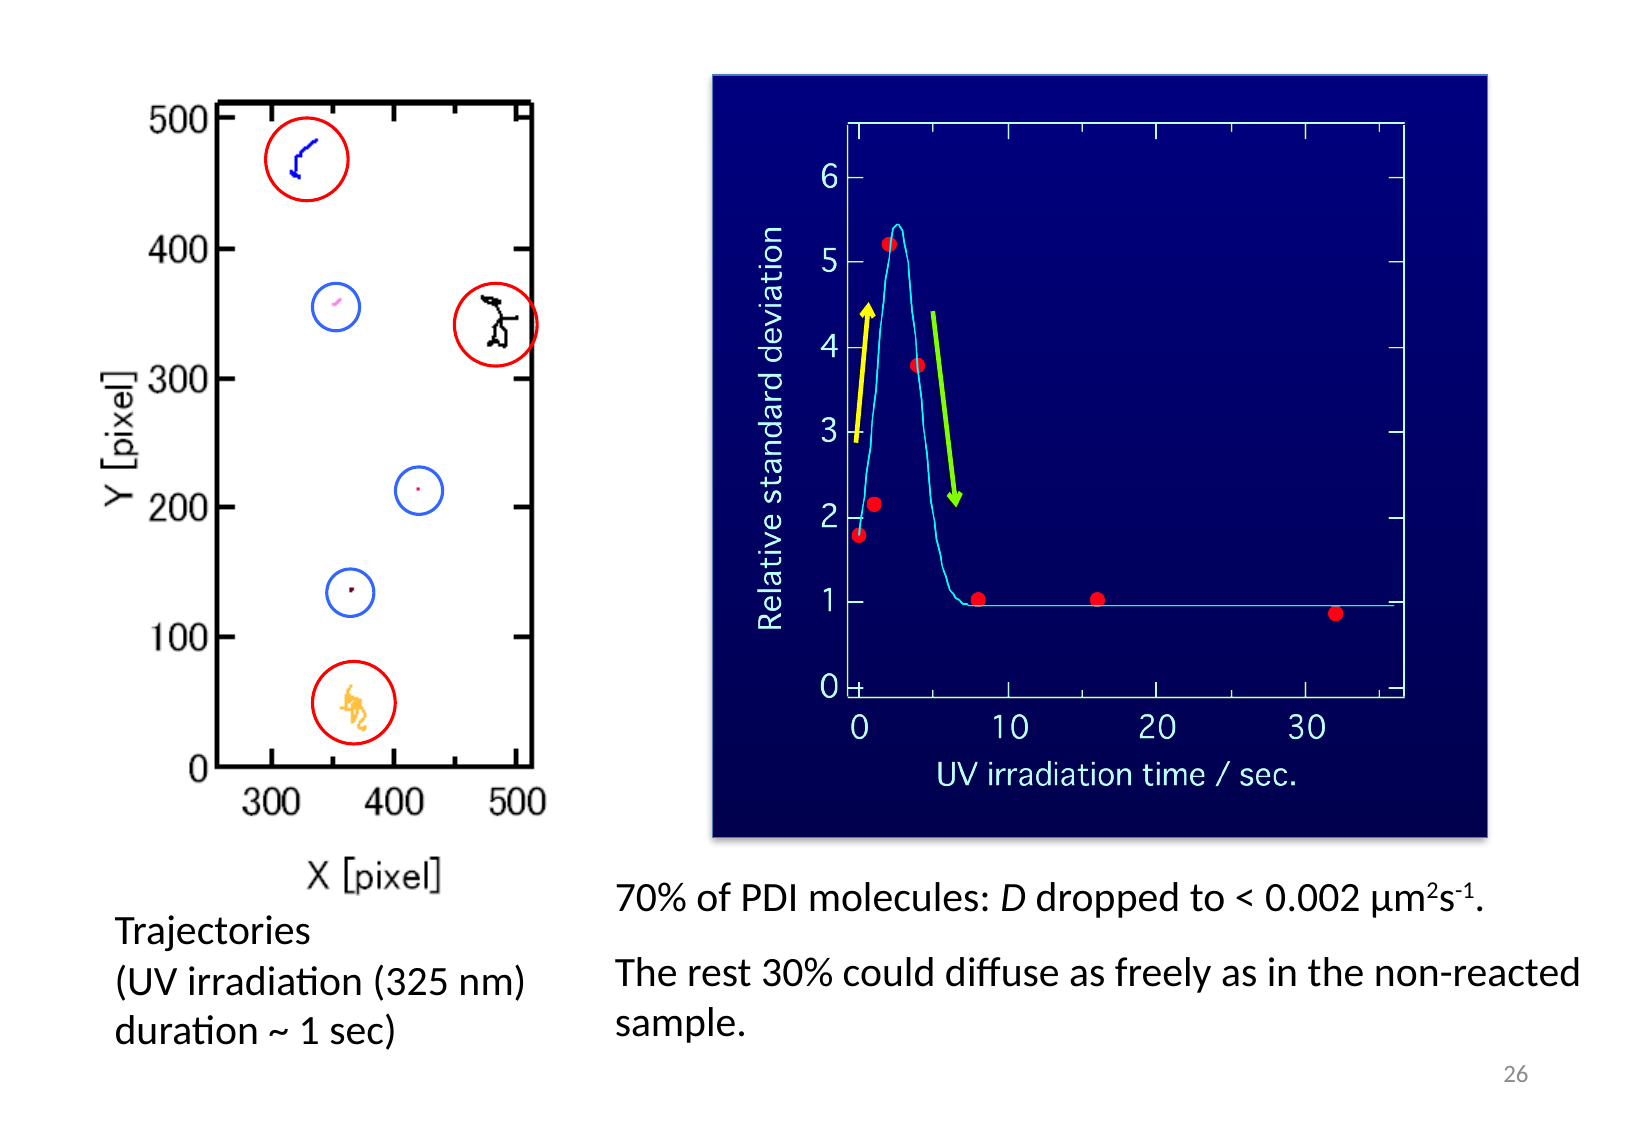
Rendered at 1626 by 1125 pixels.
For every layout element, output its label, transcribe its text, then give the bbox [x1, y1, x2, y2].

text_box Trajectories (UV irradiation (325 nm) duration ~ 1 sec) [99, 895, 567, 1061]
text_box 70% of PDI molecules: D dropped to < 0.002 μm2s-1. The rest 30% could diffuse as freely as in the non-reacted sample. [600, 862, 1625, 1053]
text_box [712, 74, 1488, 838]
slide_number 26 [1164, 1042, 1544, 1103]
picture [99, 70, 562, 896]
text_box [749, 112, 1414, 798]
